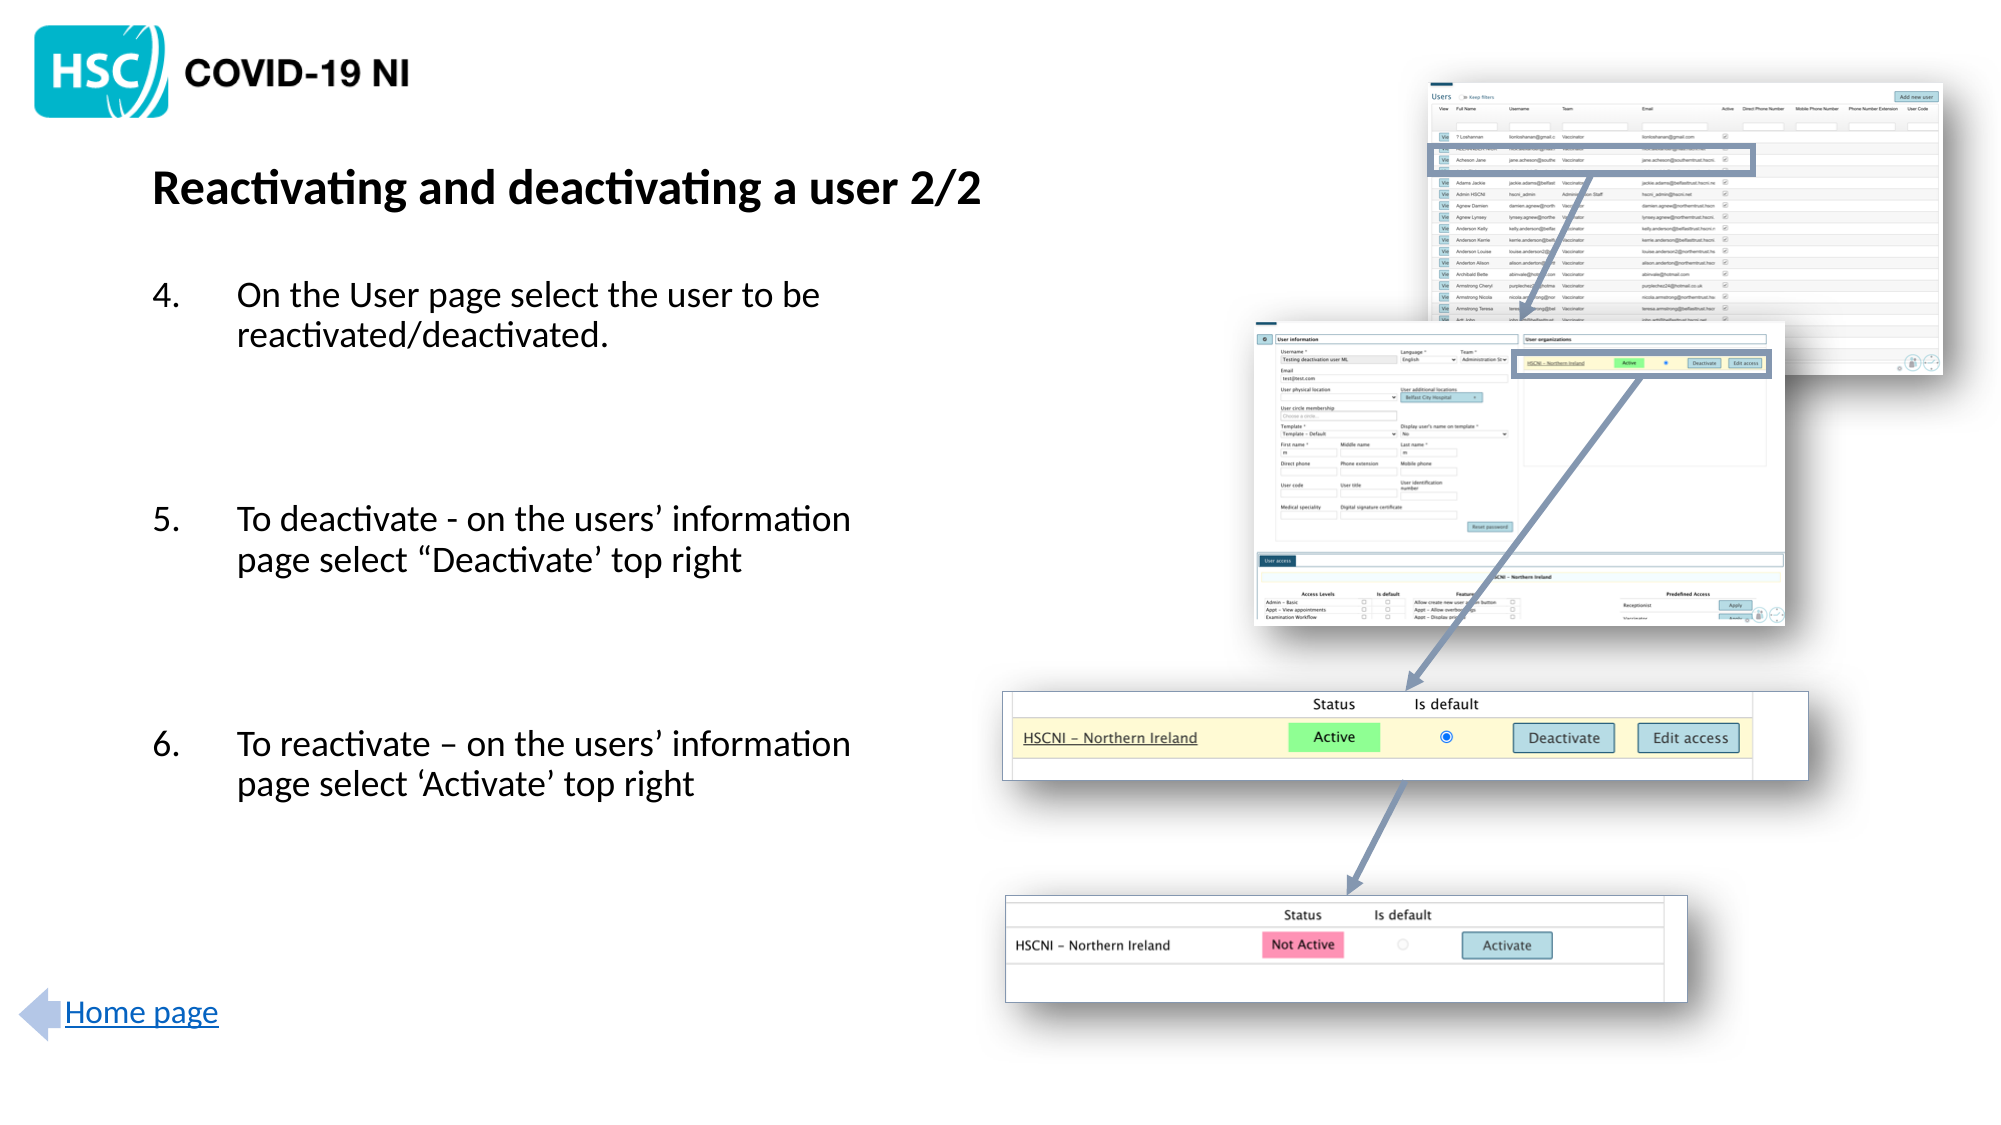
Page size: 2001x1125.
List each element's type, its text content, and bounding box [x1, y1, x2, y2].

picture [1005, 895, 1688, 1003]
list On the User page select the user to be reactivated/deactivated. To deactivate - on the users’ information page select “Deactivate’ top right To reactivate – on the users’ information page select ‘Activate’ top right [137, 267, 890, 982]
text_box Home page [50, 987, 283, 1042]
title Reactivating and deactivating a user 2/2 [137, 121, 1428, 257]
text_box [1519, 173, 1592, 321]
picture [1254, 82, 1943, 626]
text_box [1346, 780, 1406, 896]
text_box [1405, 375, 1642, 692]
text_box [17, 985, 62, 1044]
picture [1002, 691, 1809, 781]
picture [24, 17, 438, 122]
